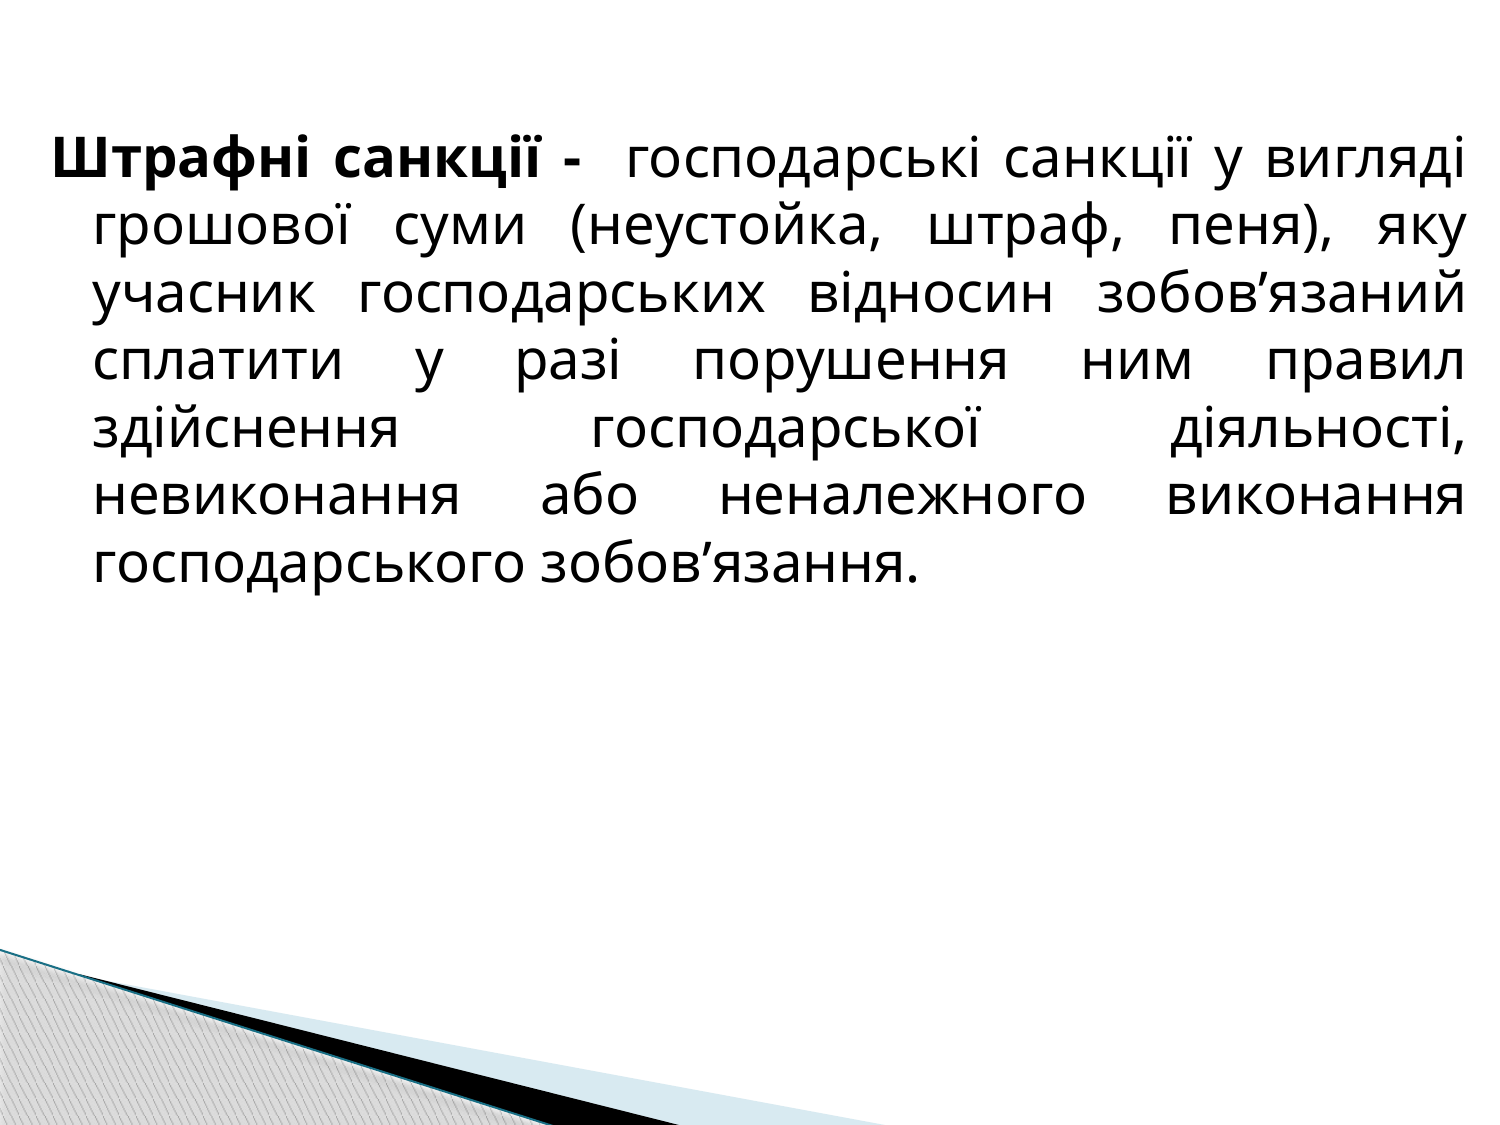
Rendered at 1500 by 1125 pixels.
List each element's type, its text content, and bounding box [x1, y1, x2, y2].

list Штрафні санкцiї - господарськi санкцiї у виглядi грошової суми (неустойка, штраф, пеня), яку учасник господарських вiдносин зобов’язаний сплатити у разi порушення ним правил здiйснення господарської дiяльностi, невиконання або неналежного виконання господарського зобов’язання. [17, 113, 1483, 1106]
